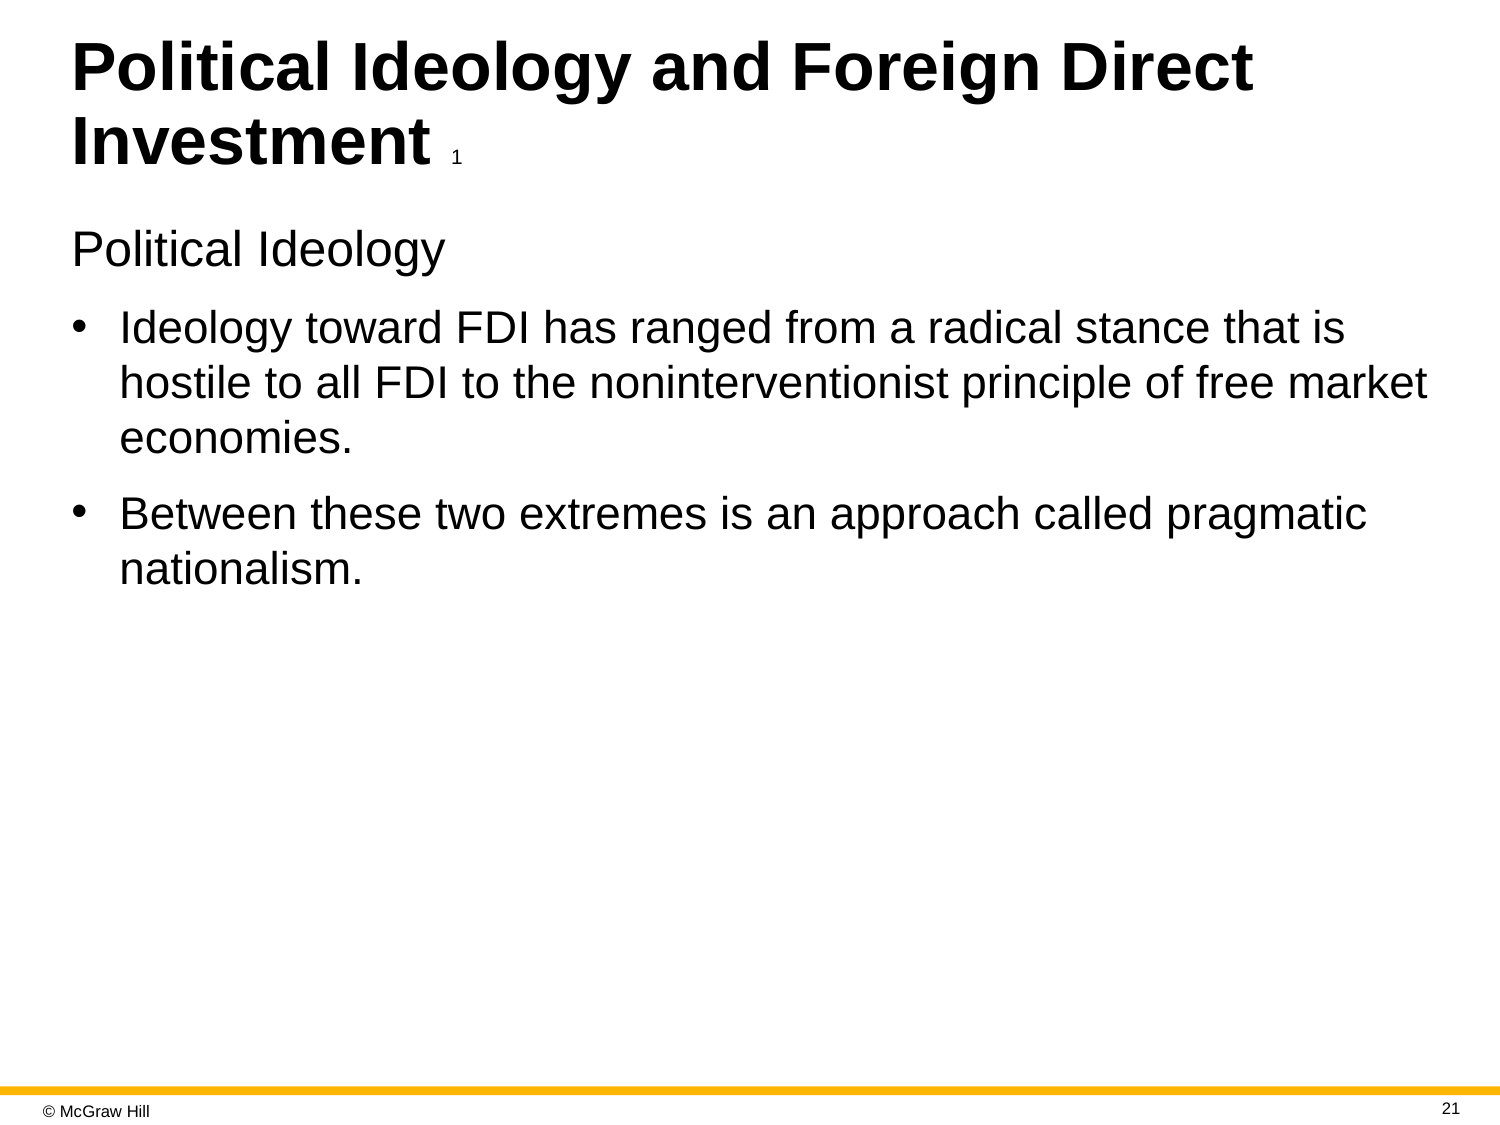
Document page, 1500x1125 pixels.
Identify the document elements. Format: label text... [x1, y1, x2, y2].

title Political Ideology and Foreign Direct Investment 1 [56, 24, 1444, 188]
list Political Ideology Ideology toward F D I has ranged from a radical stance that is hostile to all F D I to the noninterventionist principle of free market economies. Between these two extremes is an approach called pragmatic nationalism. [56, 209, 1444, 1010]
